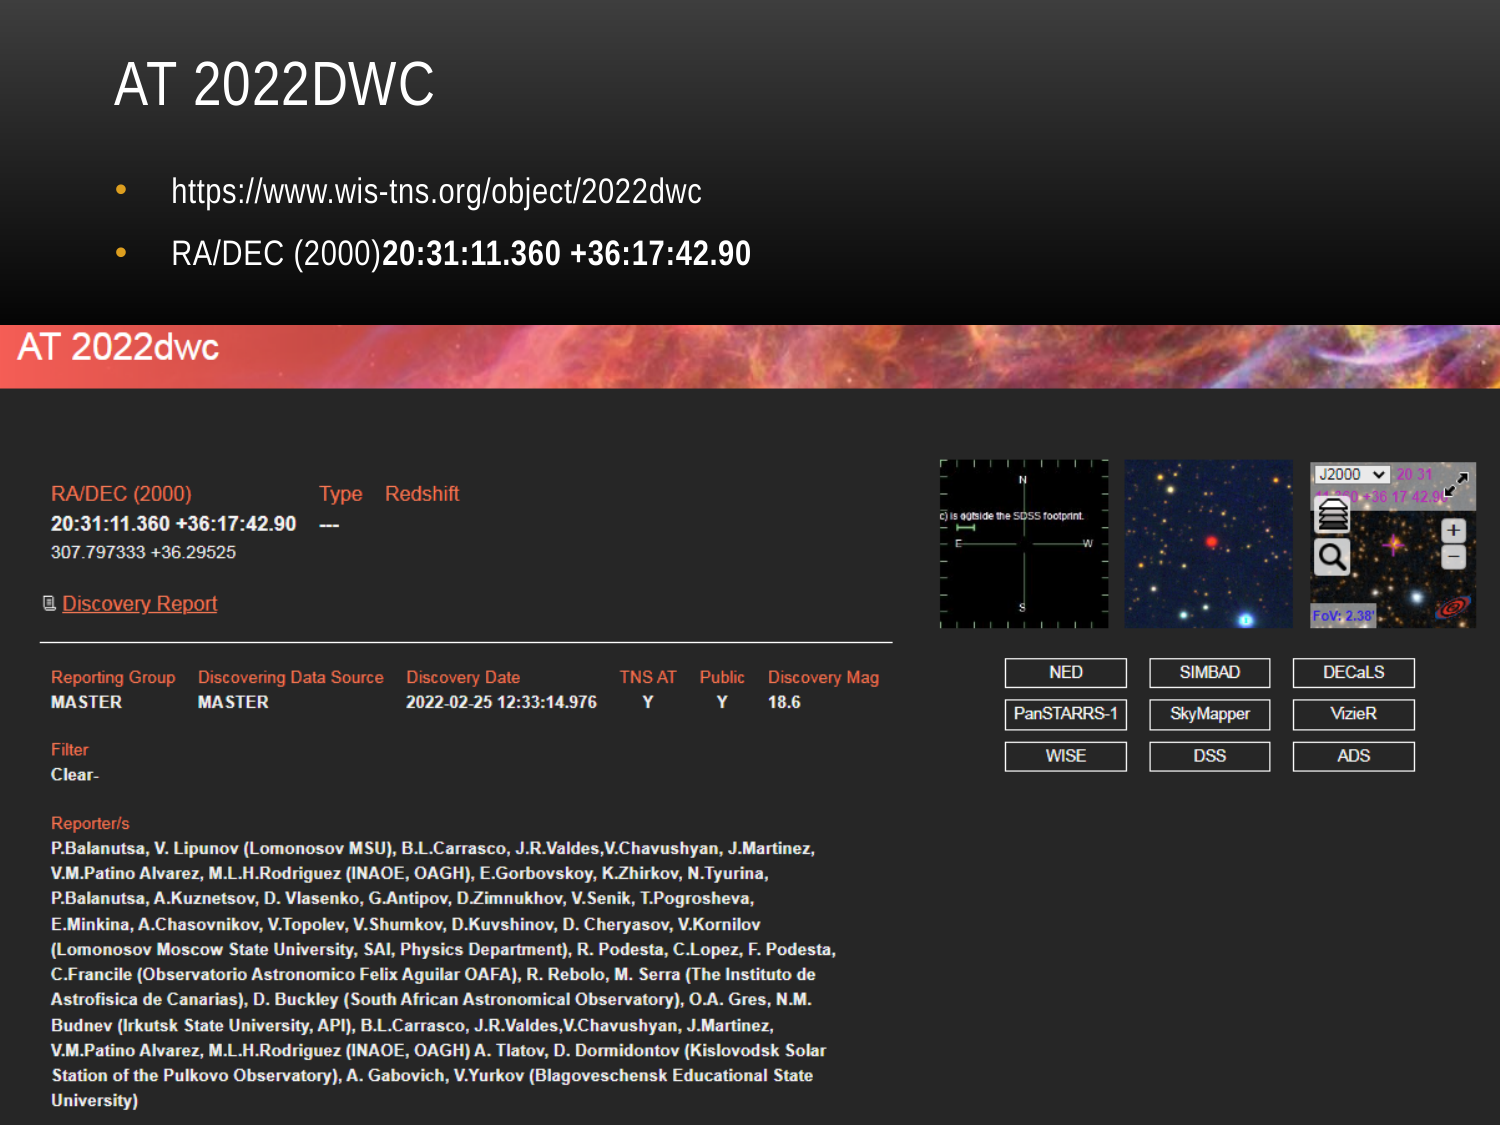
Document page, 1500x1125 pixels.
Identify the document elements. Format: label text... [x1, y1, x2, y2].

title AT 2022dwc [99, 45, 1400, 126]
picture [0, 0, 1500, 1125]
list https://www.wis-tns.org/object/2022dwc RA/DEC (2000)20:31:11.360 +36:17:42.90 [99, 160, 1400, 325]
